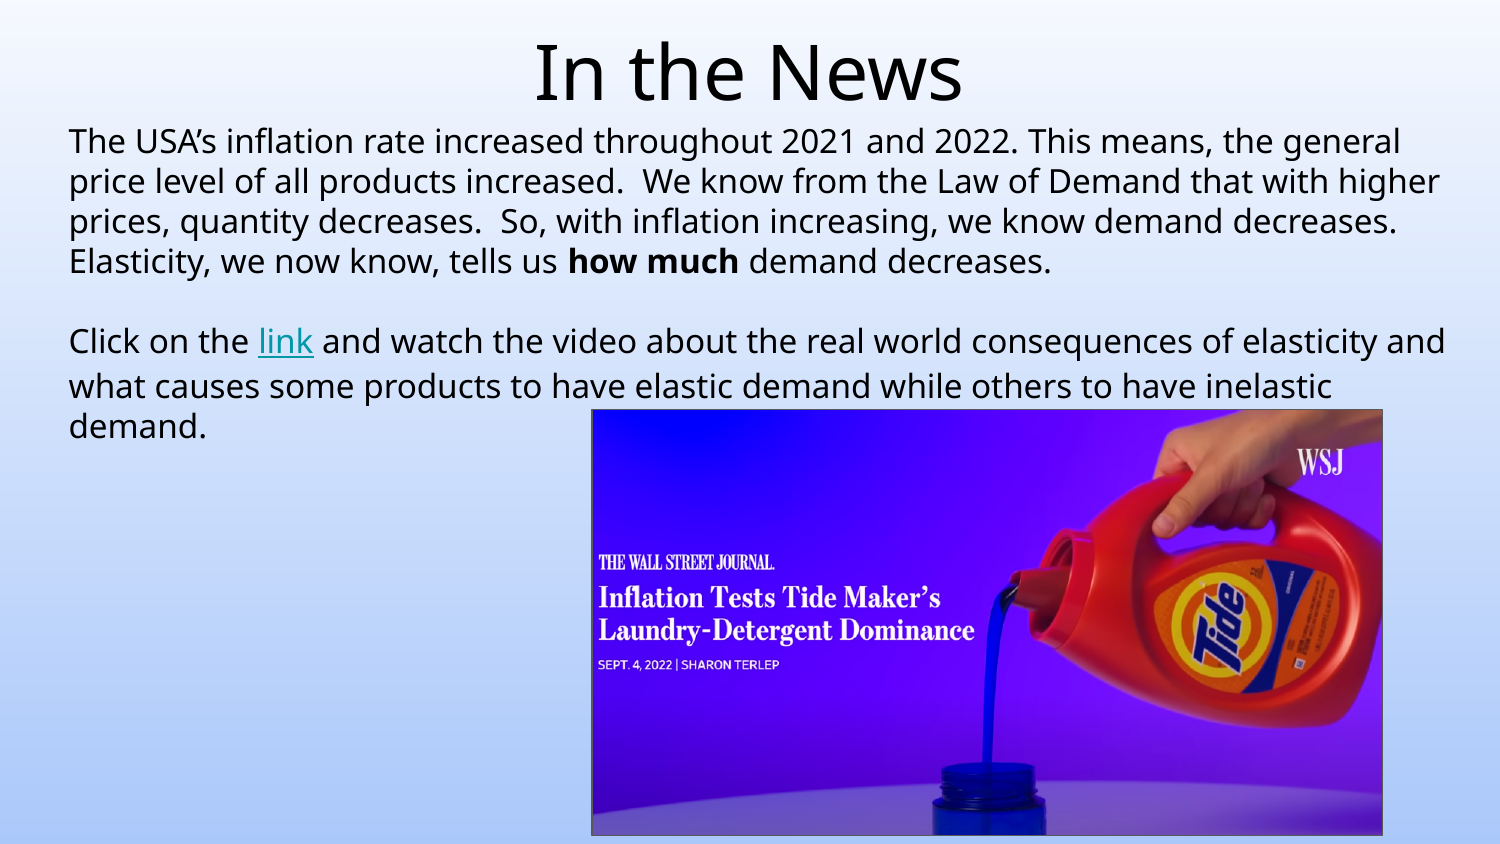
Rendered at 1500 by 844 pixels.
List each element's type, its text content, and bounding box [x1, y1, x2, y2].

picture [592, 409, 1382, 835]
title In the News [0, 0, 1500, 131]
title The USA’s inflation rate increased throughout 2021 and 2022. This means, the general price level of all products increased. We know from the Law of Demand that with higher prices, quantity decreases. So, with inflation increasing, we know demand decreases. Elasticity, we now know, tells us how much demand decreases. Click on the link and watch the video about the real world consequences of elasticity and what causes some products to have elastic demand while others to have inelastic demand. [53, 105, 1488, 809]
